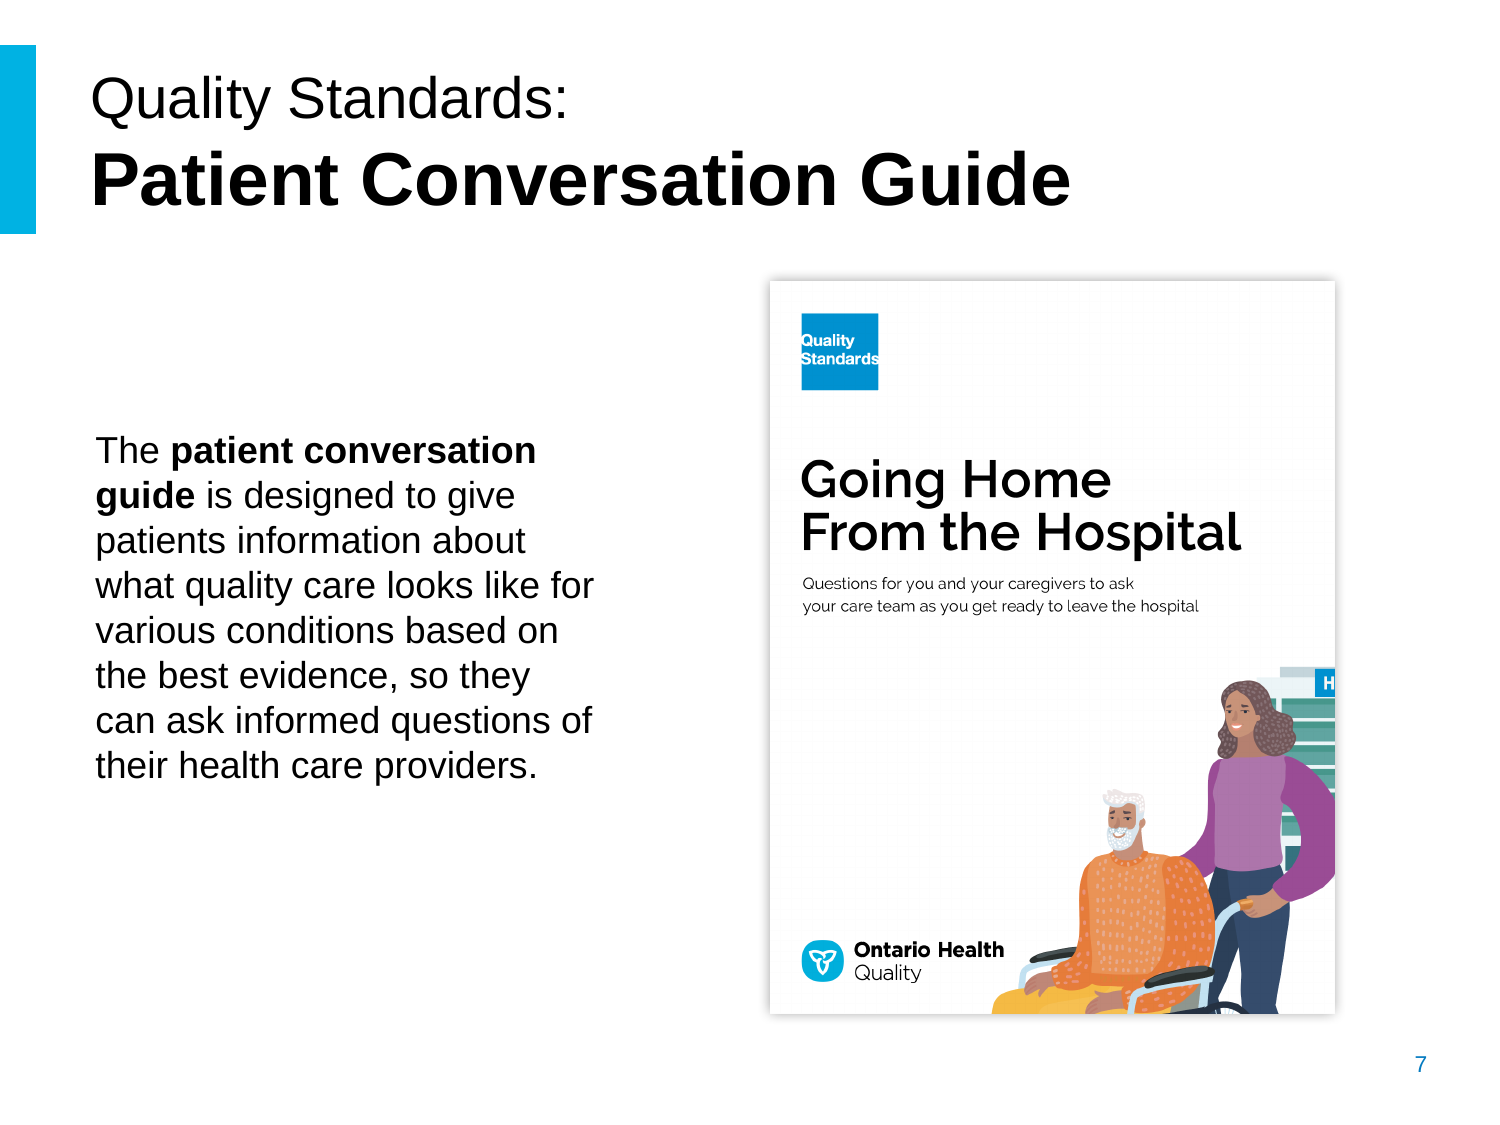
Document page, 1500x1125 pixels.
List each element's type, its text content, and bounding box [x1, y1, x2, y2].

list The patient conversation guide is designed to give patients information about what quality care looks like for various conditions based on the best evidence, so they can ask informed questions of their health care providers. [77, 418, 615, 828]
picture [1325, 677, 1335, 689]
title Quality Standards: Patient Conversation Guide [75, 45, 1428, 237]
picture [770, 281, 1335, 1015]
